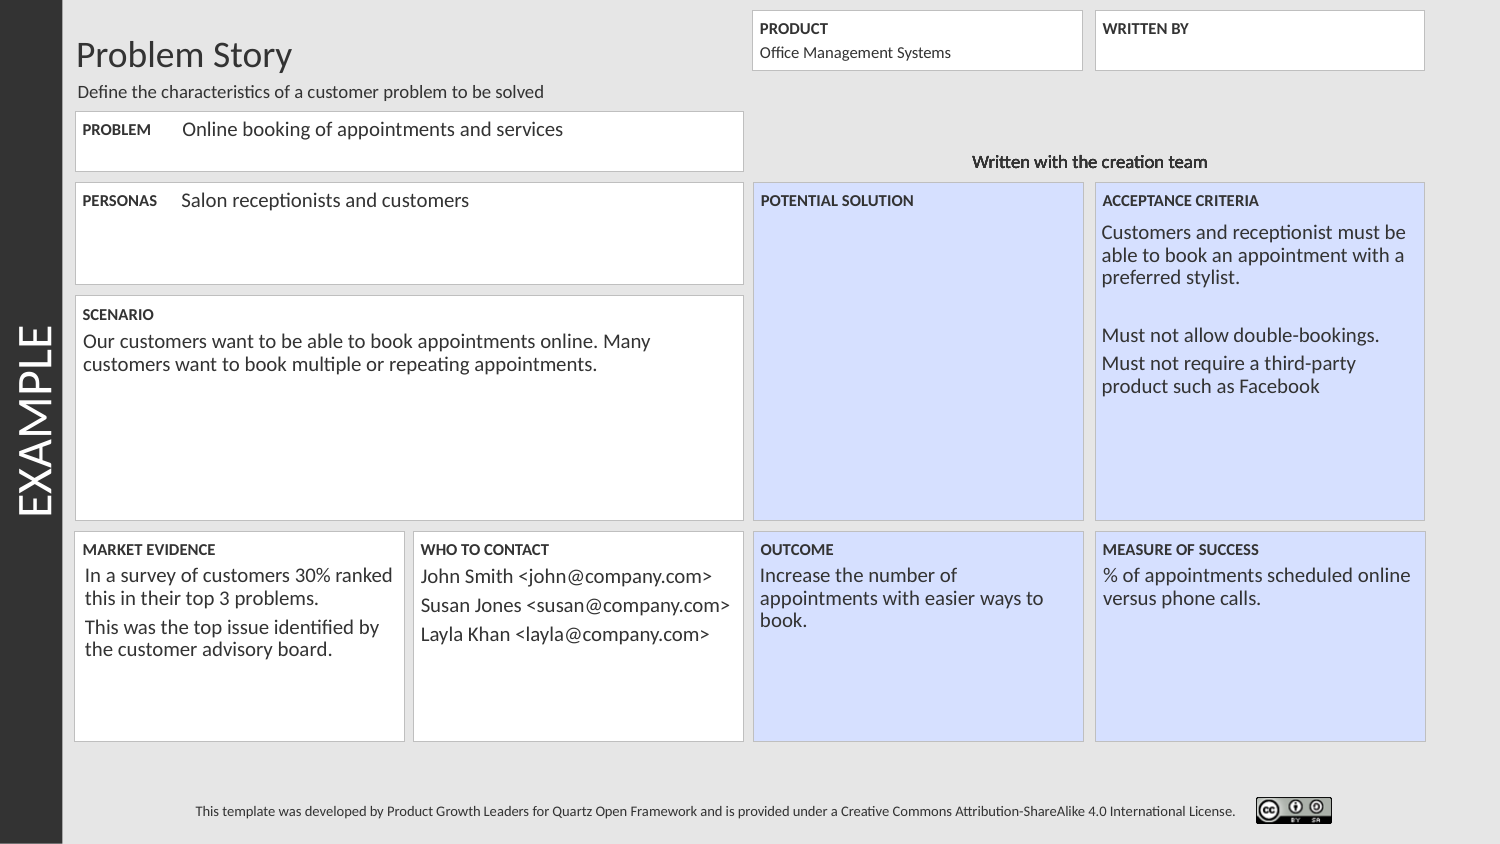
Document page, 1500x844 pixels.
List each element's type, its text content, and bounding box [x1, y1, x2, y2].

list In a survey of customers 30% ranked this in their top 3 problems. This was the top issue identified by the customer advisory board. [77, 557, 405, 742]
list Online booking of appointments and services [174, 110, 744, 171]
picture [1256, 797, 1332, 824]
list Increase the number of appointments with easier ways to book. [752, 557, 1083, 742]
list % of appointments scheduled online versus phone calls. [1095, 557, 1425, 740]
list Office Management Systems [752, 37, 1083, 71]
text_box EXAMPLE [0, 0, 63, 844]
list Customers and receptionist must be able to book an appointment with a preferred stylist. Must not allow double-bookings. Must not require a third-party product such as Facebook [1094, 214, 1425, 521]
list John Smith <john@company.com> Susan Jones <susan@company.com> Layla Khan <layla@company.com> [413, 558, 744, 743]
list Salon receptionists and customers [173, 182, 742, 286]
list Our customers want to be able to book appointments online. Many customers want to book multiple or repeating appointments. [75, 323, 743, 521]
